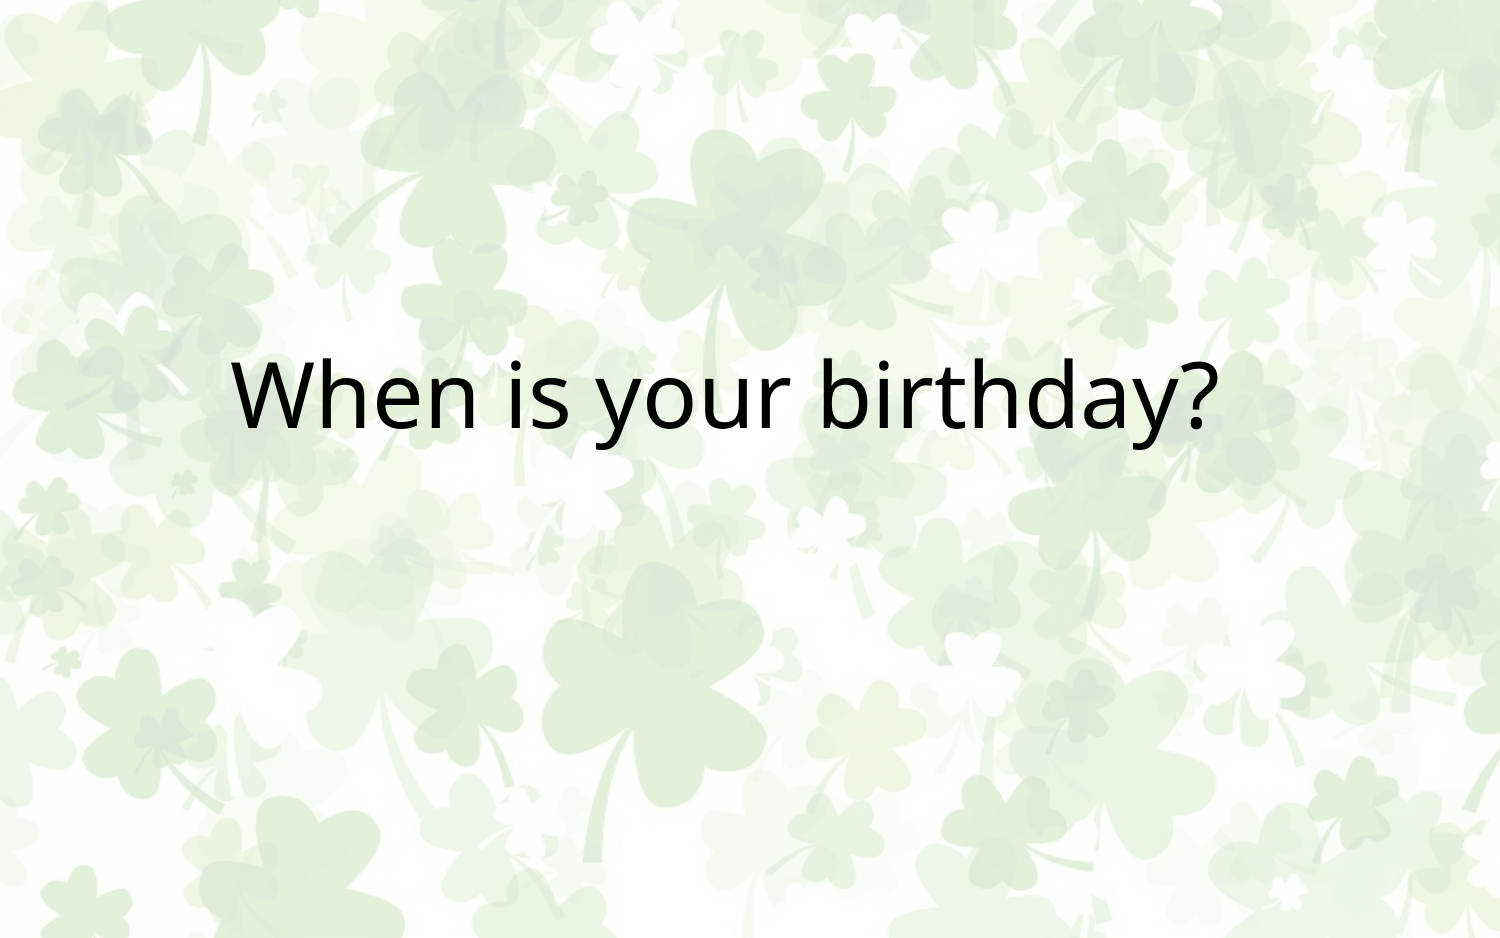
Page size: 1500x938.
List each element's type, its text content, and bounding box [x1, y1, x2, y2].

title When is your birthday? [112, 291, 1388, 493]
